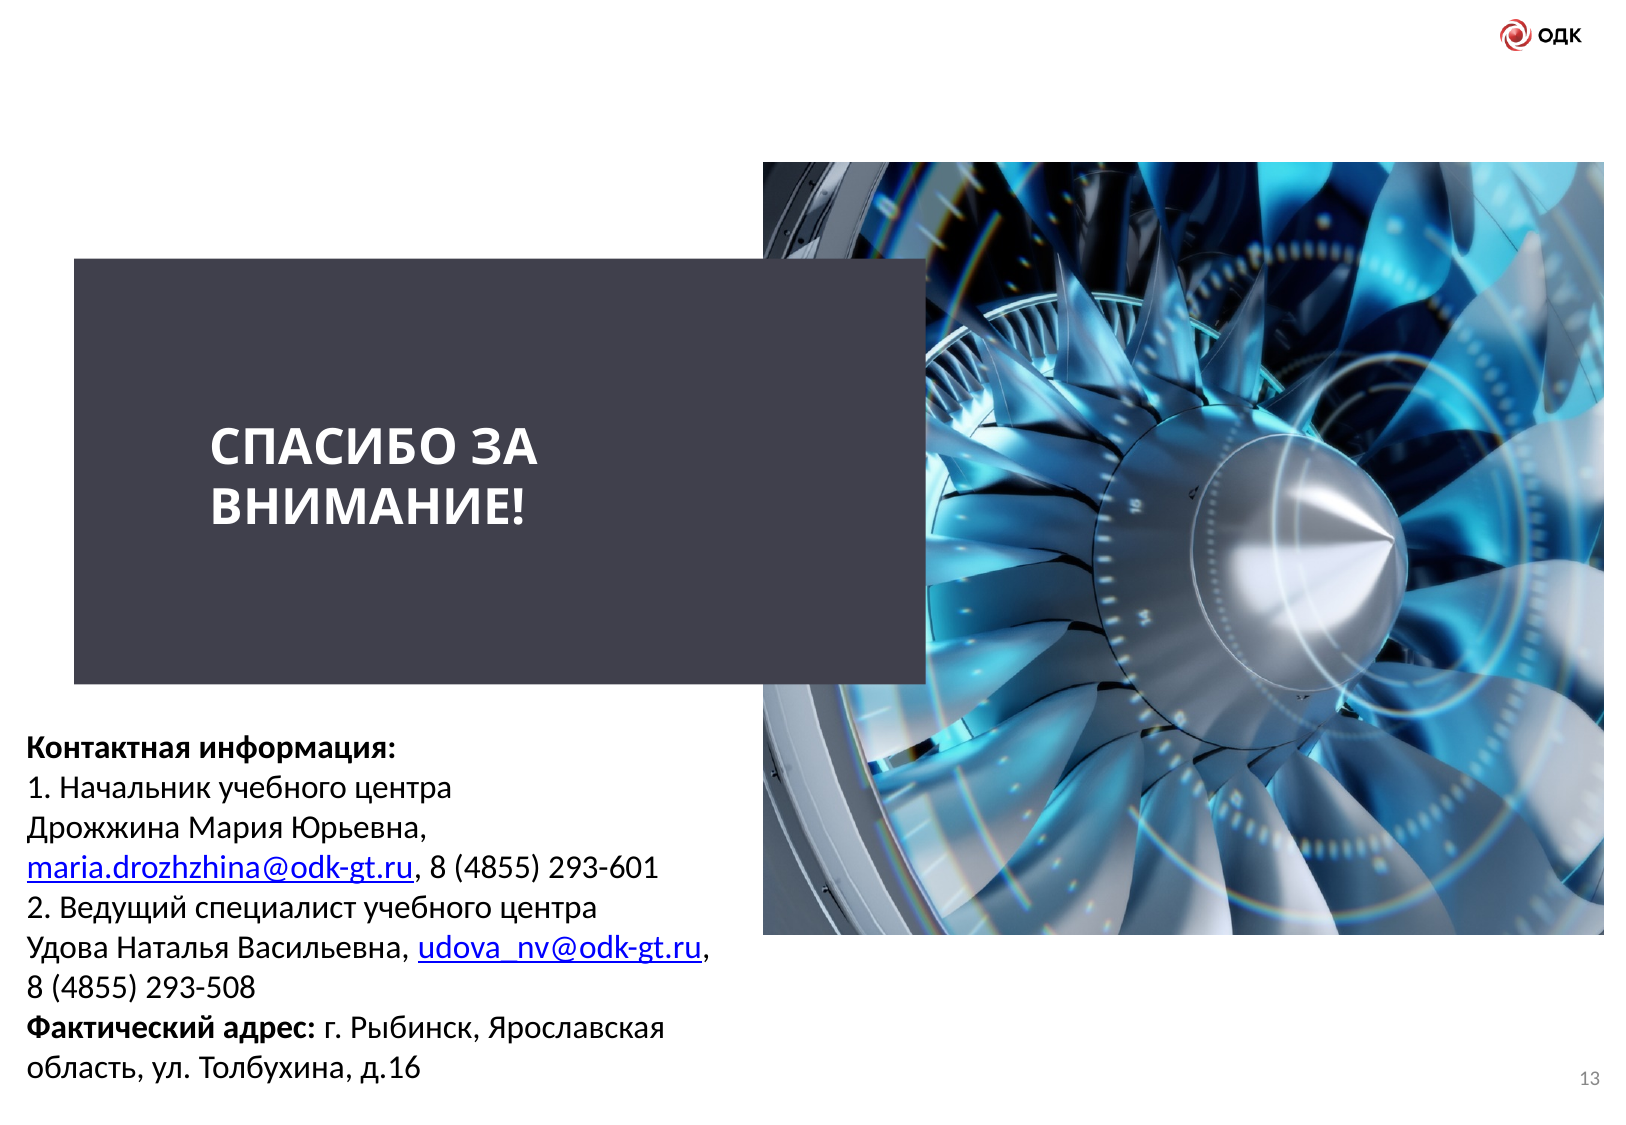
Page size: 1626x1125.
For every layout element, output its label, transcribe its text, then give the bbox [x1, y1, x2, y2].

picture [1500, 19, 1582, 51]
text_box 13 [1505, 1056, 1608, 1097]
picture [762, 162, 1604, 936]
text_box [74, 258, 757, 685]
text_box Контактная информация: 1. Начальник учебного центра Дрожжина Мария Юрьевна, maria.drozhzhina@odk-gt.ru, 8 (4855) 293-601 2. Ведущий специалист учебного центра Удова Наталья Васильевна, udova_nv@odk-gt.ru, 8 (4855) 293-508 Фактический адрес: г. Рыбинск, Ярославская область, ул. Толбухина, д.16 [0, 698, 742, 1113]
text_box СПАСИБО ЗА ВНИМАНИЕ! [203, 407, 757, 541]
